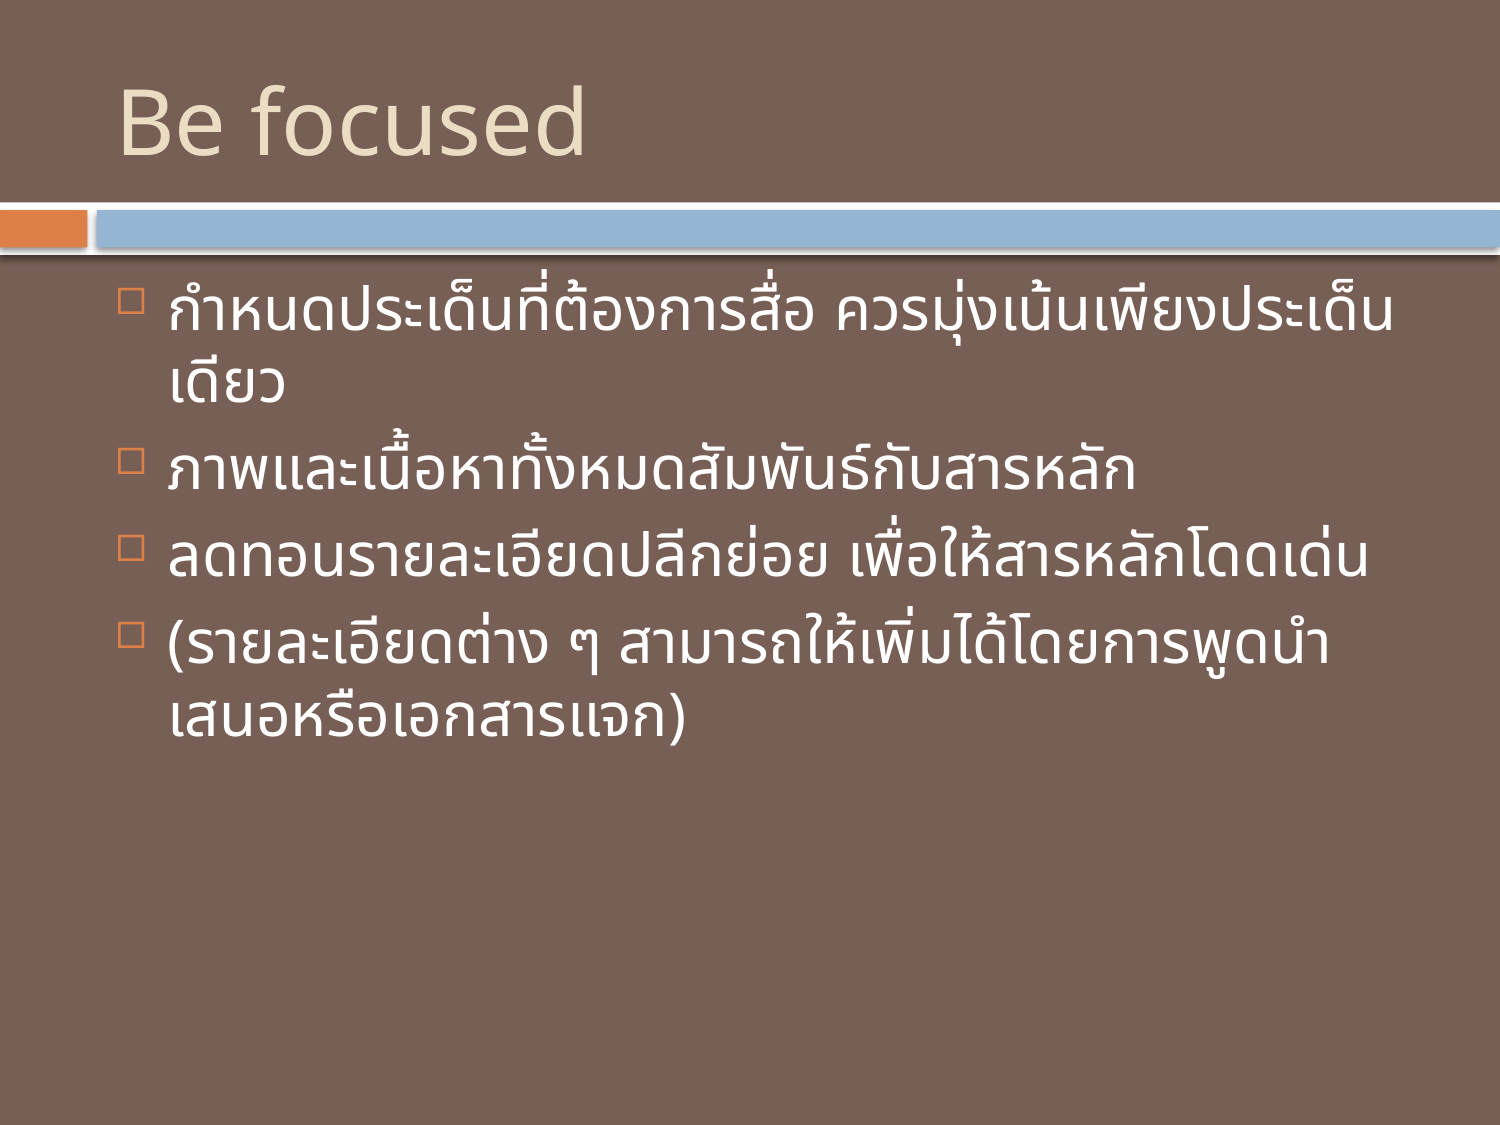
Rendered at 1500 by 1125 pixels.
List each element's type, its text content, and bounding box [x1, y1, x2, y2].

list กำหนดประเด็นที่ต้องการสื่อ ควรมุ่งเน้นเพียงประเด็นเดียว ภาพและเนื้อหาทั้งหมดสัมพันธ์กับสารหลัก ลดทอนรายละเอียดปลีกย่อย เพื่อให้สารหลักโดดเด่น (รายละเอียดต่าง ๆ สามารถให้เพิ่มได้โดยการพูดนำเสนอหรือเอกสารแจก) [100, 262, 1438, 1000]
title Be focused [100, 37, 1438, 200]
